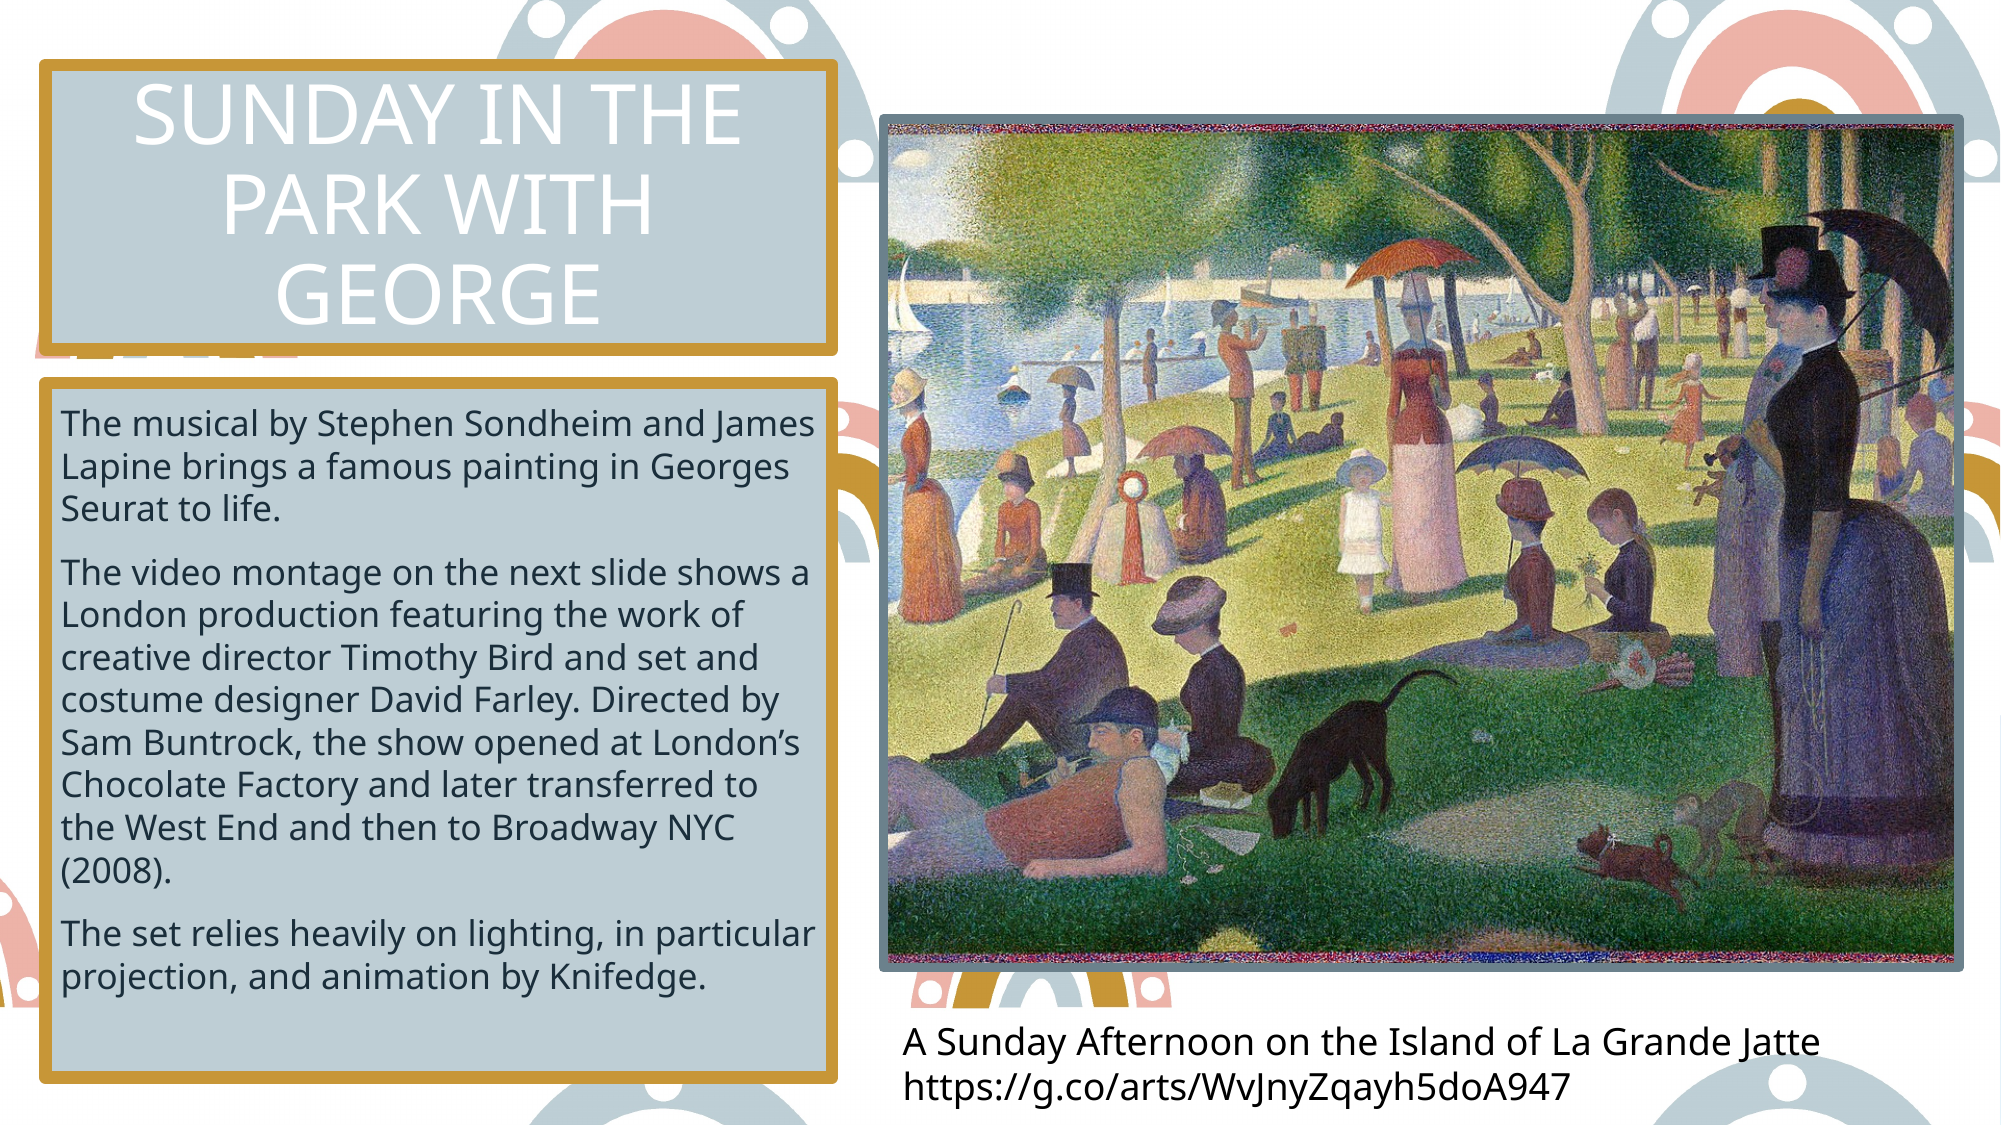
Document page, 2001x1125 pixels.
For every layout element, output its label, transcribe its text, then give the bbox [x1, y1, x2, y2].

text_box A Sunday Afternoon on the Island of La Grande Jatte https://g.co/arts/WvJnyZqayh5doA947 [887, 1010, 1889, 1116]
list The musical by Stephen Sondheim and James Lapine brings a famous painting in Georges Seurat to life. The video montage on the next slide shows a London production featuring the work of creative director Timothy Bird and set and costume designer David Farley. Directed by Sam Buntrock, the show opened at London’s Chocolate Factory and later transferred to the West End and then to Broadway NYC (2008). The set relies heavily on lighting, in particular projection, and animation by Knifedge. [39, 377, 838, 1084]
picture [0, 0, 2001, 1125]
title Sunday in the Park with George [39, 59, 838, 356]
